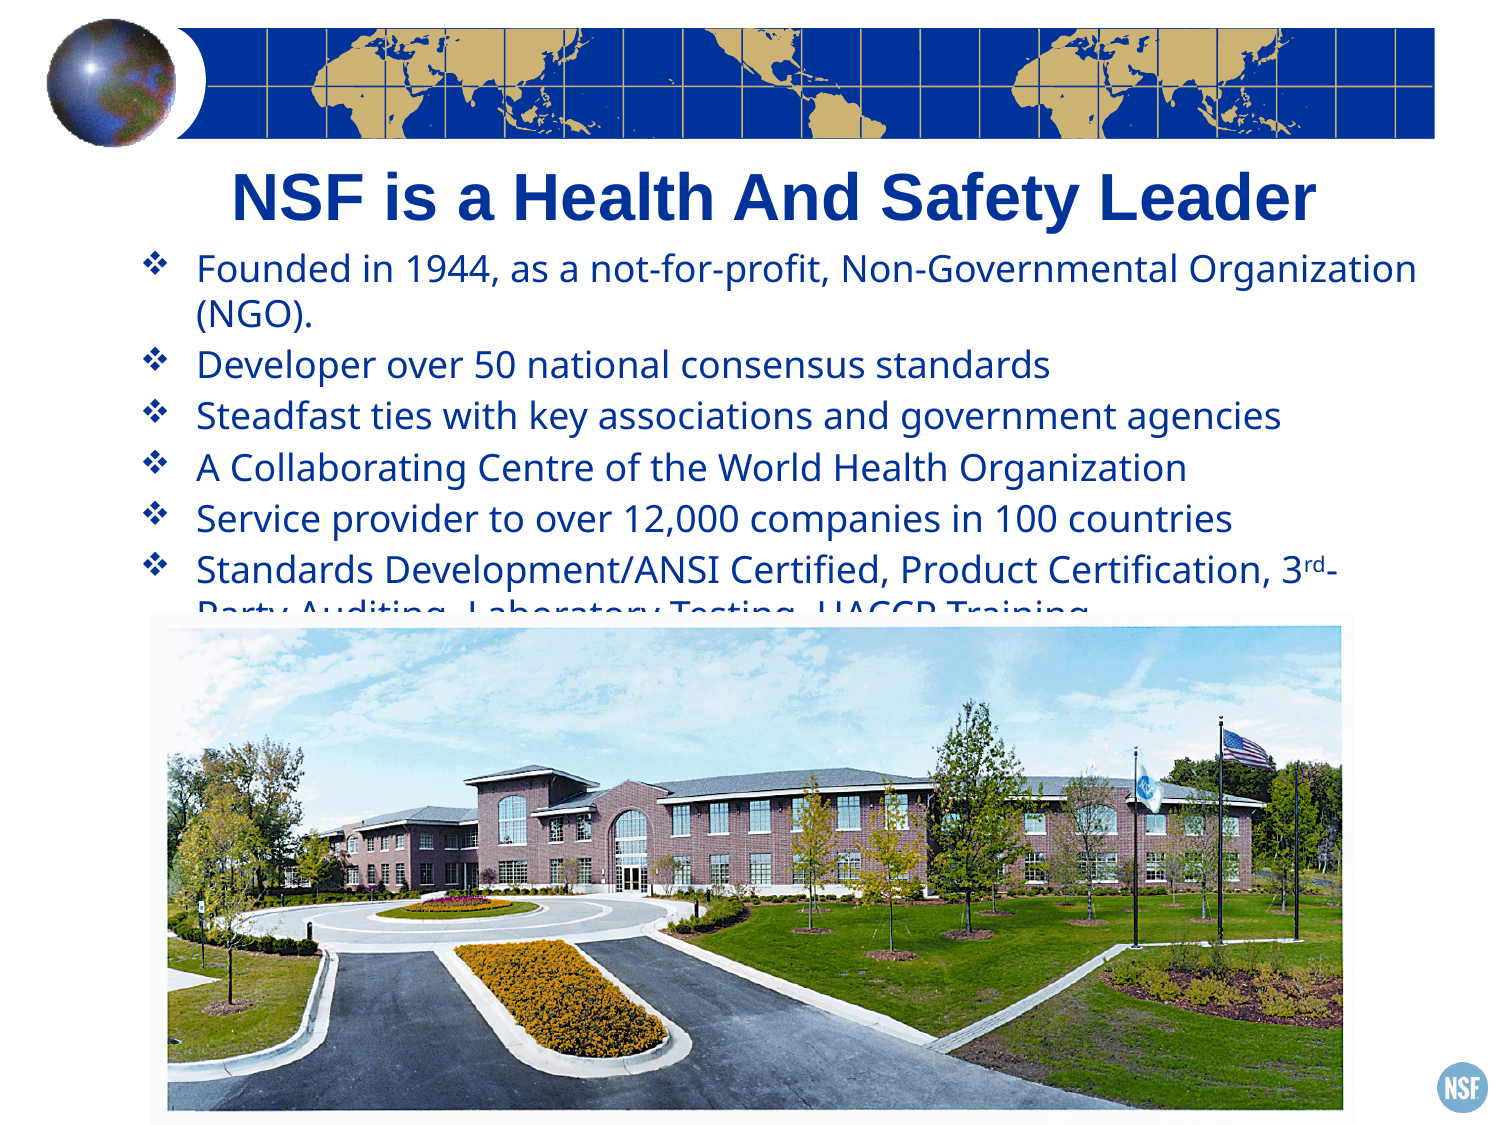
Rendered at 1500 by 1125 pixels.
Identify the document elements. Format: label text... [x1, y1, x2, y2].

list Founded in 1944, as a not-for-profit, Non-Governmental Organization (NGO). Developer over 50 national consensus standards Steadfast ties with key associations and government agencies A Collaborating Centre of the World Health Organization Service provider to over 12,000 companies in 100 countries Standards Development/ANSI Certified, Product Certification, 3rd-Party Auditing, Laboratory Testing, HACCP Training [124, 237, 1438, 601]
title NSF is a Health And Safety Leader [149, 149, 1401, 237]
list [149, 612, 1355, 1125]
picture [42, 14, 190, 151]
